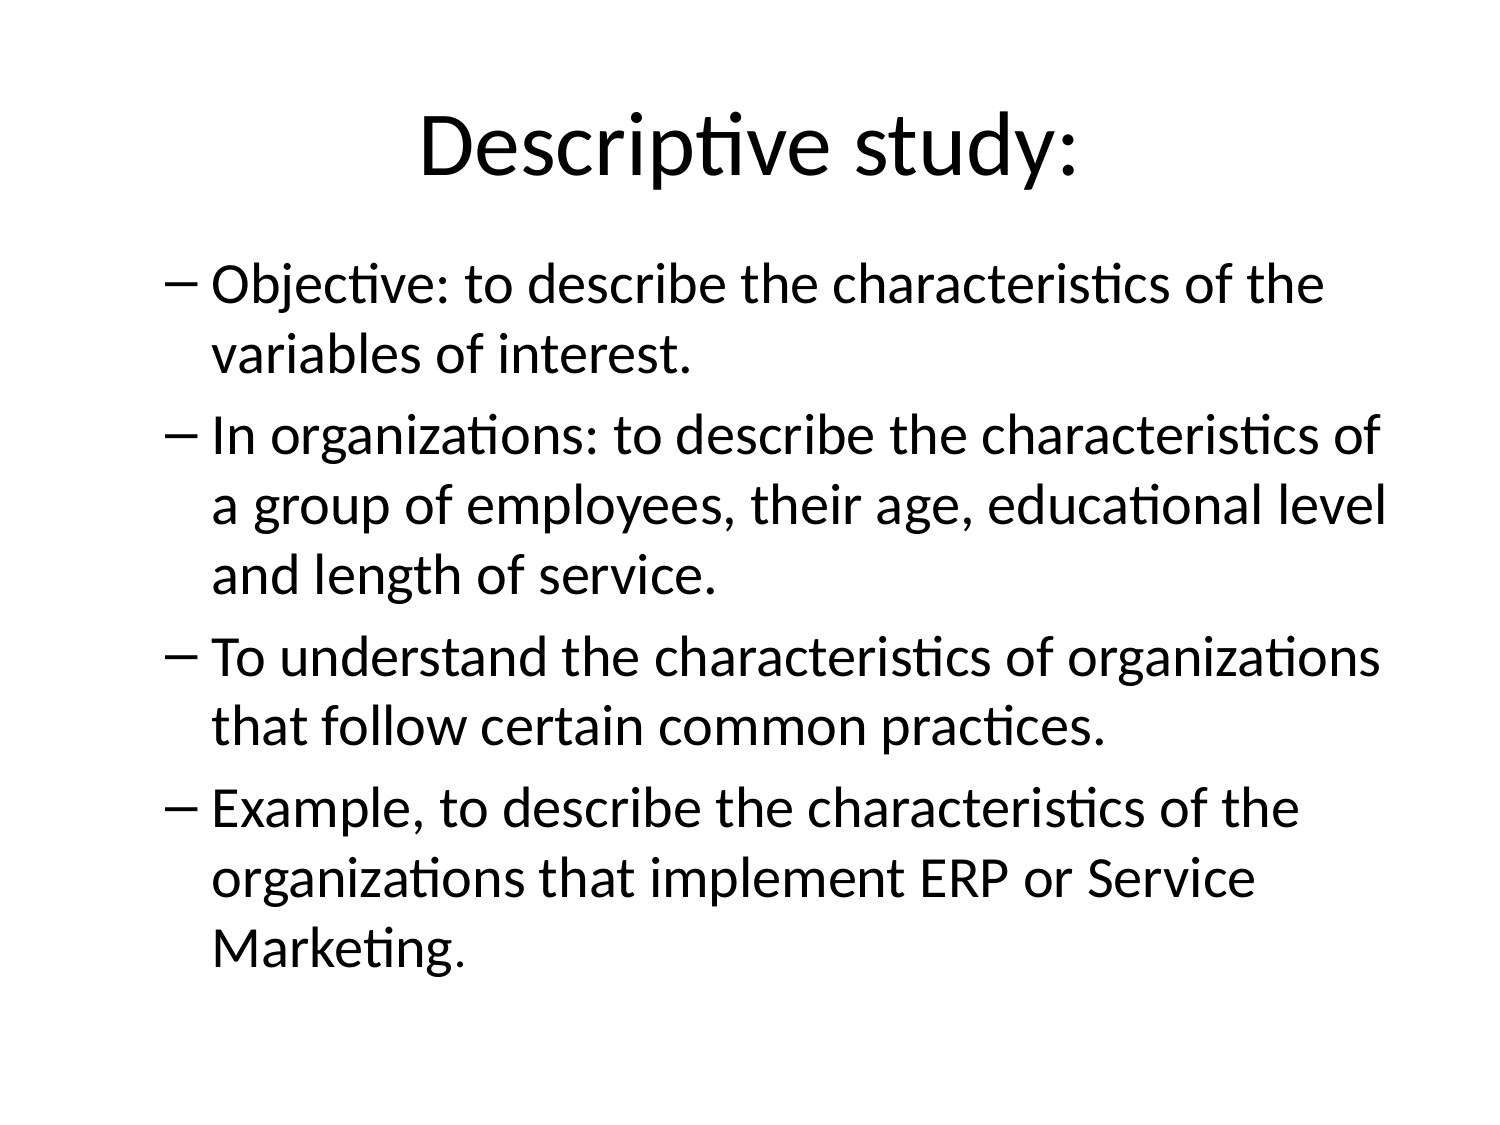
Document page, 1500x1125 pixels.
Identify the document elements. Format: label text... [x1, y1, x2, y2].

title Descriptive study: [75, 45, 1425, 233]
list Objective: to describe the characteristics of the variables of interest. In organizations: to describe the characteristics of a group of employees, their age, educational level and length of service. To understand the characteristics of organizations that follow certain common practices. Example, to describe the characteristics of the organizations that implement ERP or Service Marketing. [75, 237, 1425, 1063]
